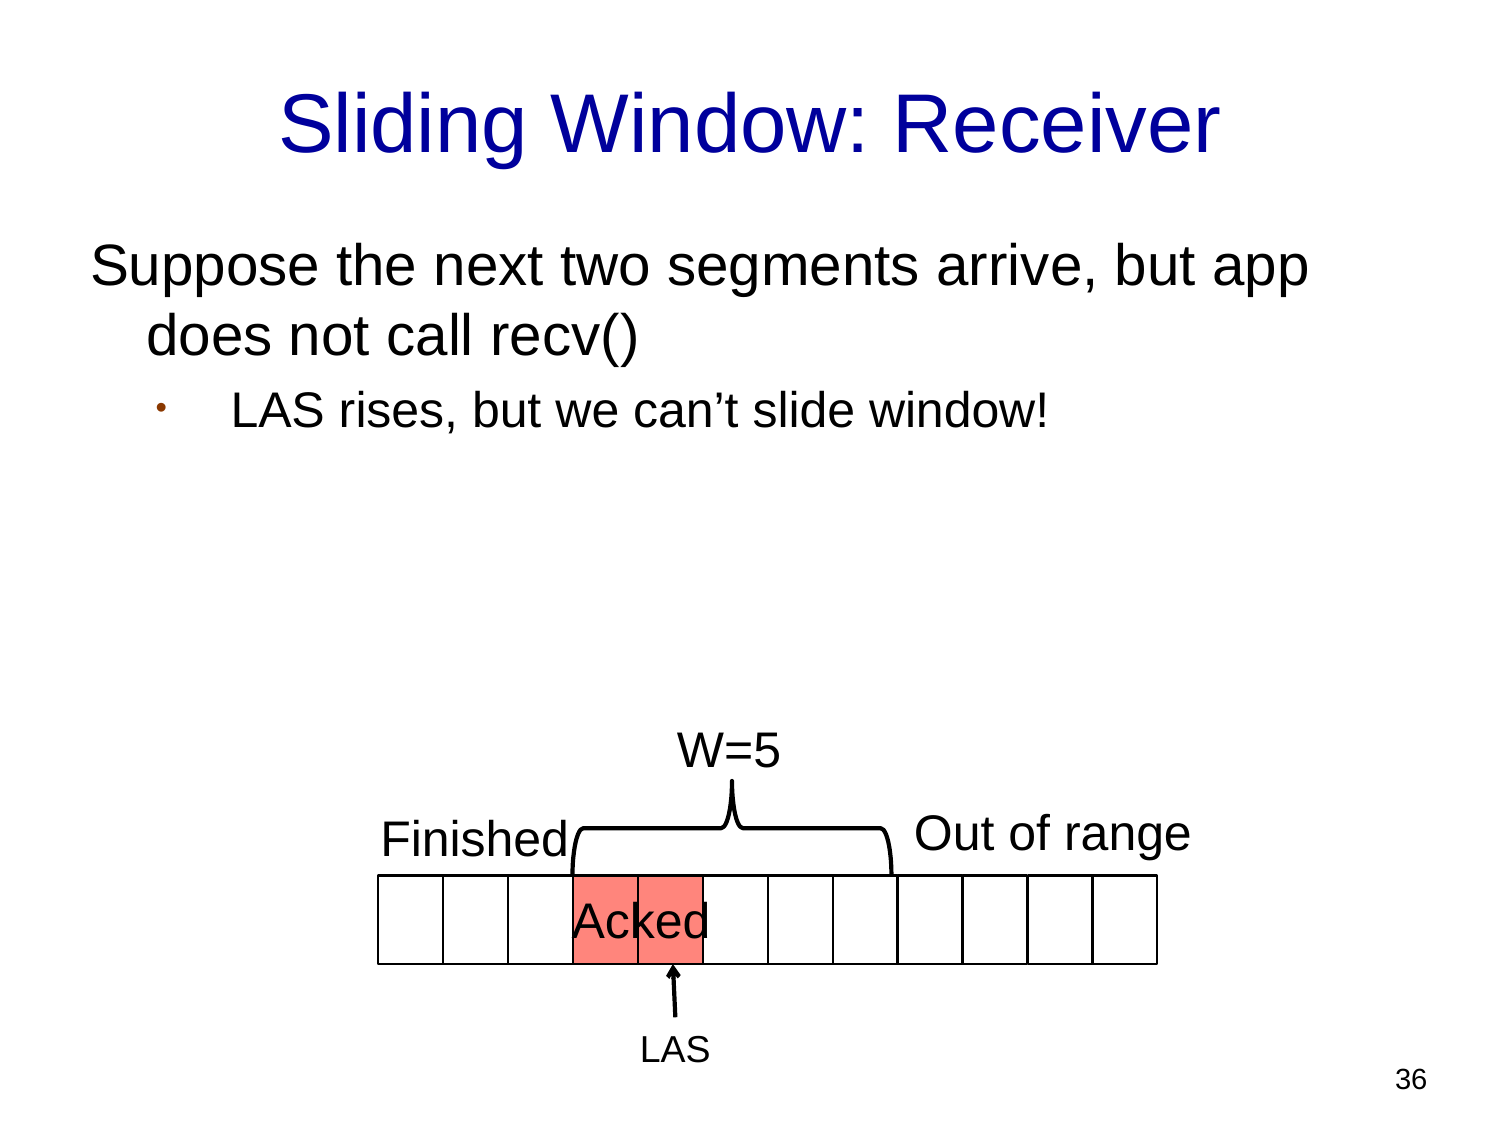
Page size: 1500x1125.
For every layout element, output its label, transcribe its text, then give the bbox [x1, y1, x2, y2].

text_box Finished [365, 798, 584, 874]
text_box [572, 876, 637, 881]
text_box W=5 [661, 710, 796, 785]
title Sliding Window: Receiver [74, 47, 1426, 191]
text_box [672, 963, 676, 1018]
text_box [832, 875, 897, 965]
text_box [507, 875, 572, 965]
text_box [442, 875, 507, 965]
text_box [702, 876, 767, 965]
text_box [767, 876, 832, 965]
list Suppose the next two segments arrive, but app does not call recv() LAS rises, but we can’t slide window! [74, 219, 1426, 652]
text_box Acked [556, 881, 726, 957]
text_box [637, 957, 702, 965]
text_box [572, 785, 892, 876]
text_box LAS [625, 1017, 726, 1077]
text_box [1027, 875, 1092, 965]
text_box [377, 875, 442, 965]
text_box [1092, 875, 1158, 965]
text_box [962, 875, 1027, 965]
slide_number 36 [1092, 1024, 1443, 1103]
text_box [897, 875, 962, 965]
text_box [637, 876, 702, 881]
text_box [572, 957, 637, 965]
text_box Out of range [899, 792, 1208, 868]
